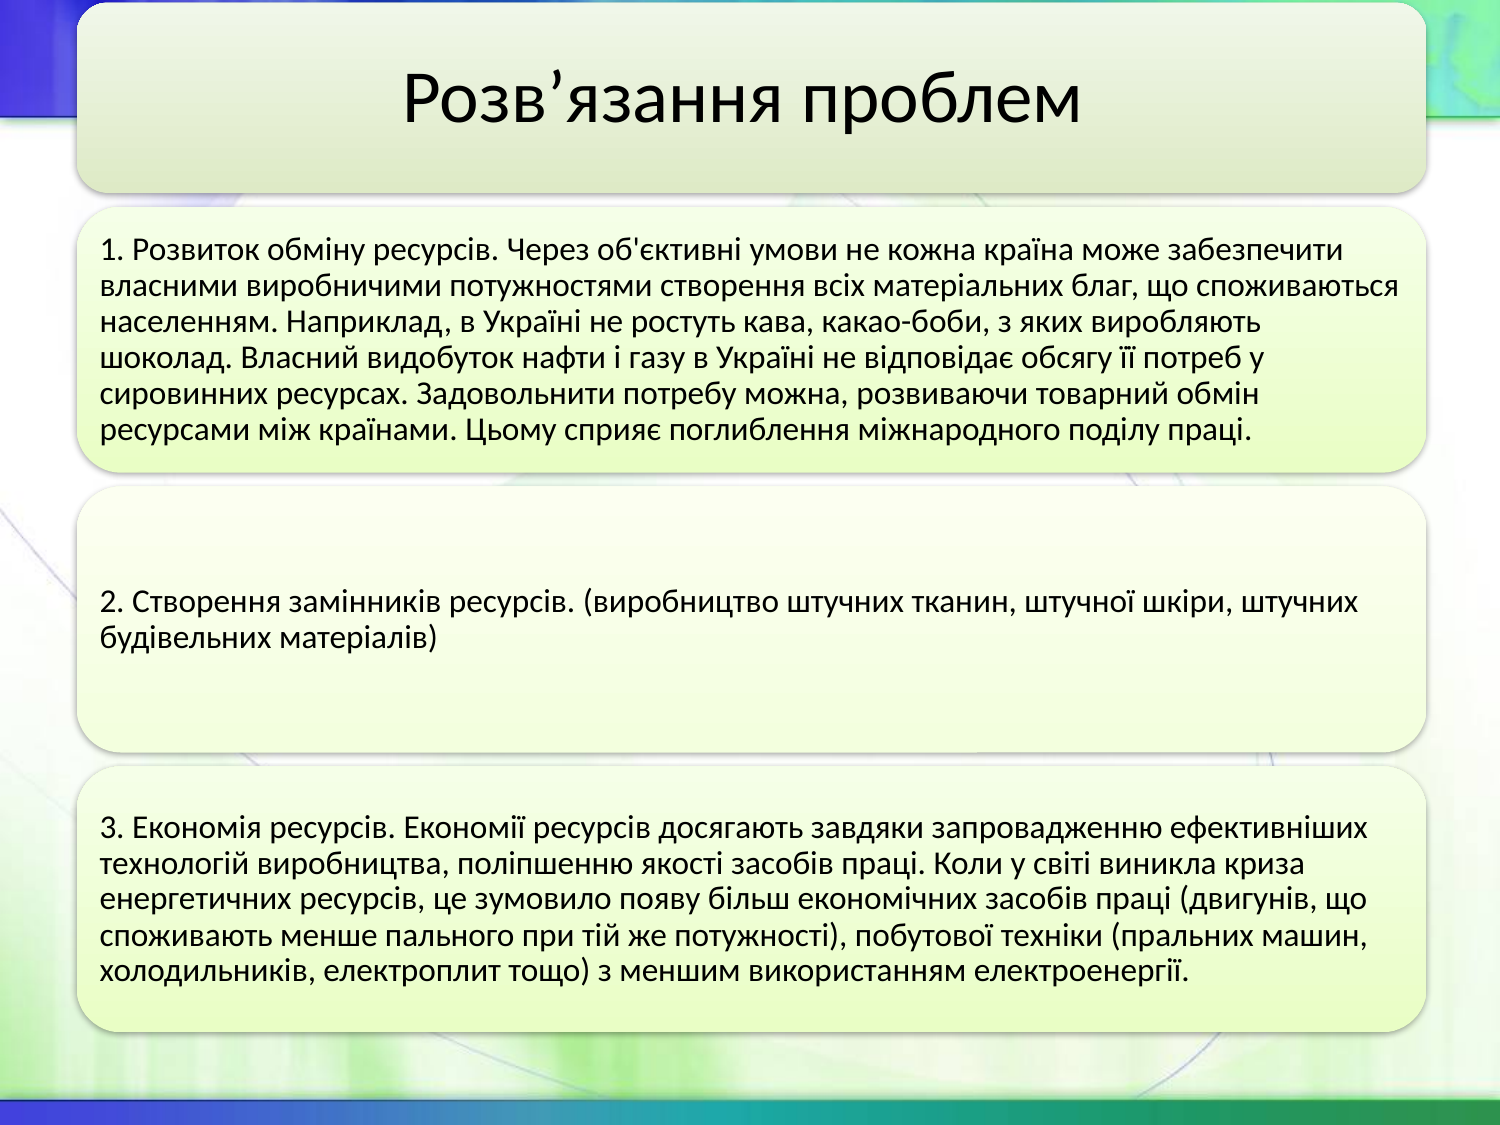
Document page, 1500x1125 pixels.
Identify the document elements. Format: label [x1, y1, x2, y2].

picture [0, 0, 1500, 1125]
list [76, 0, 1427, 1036]
